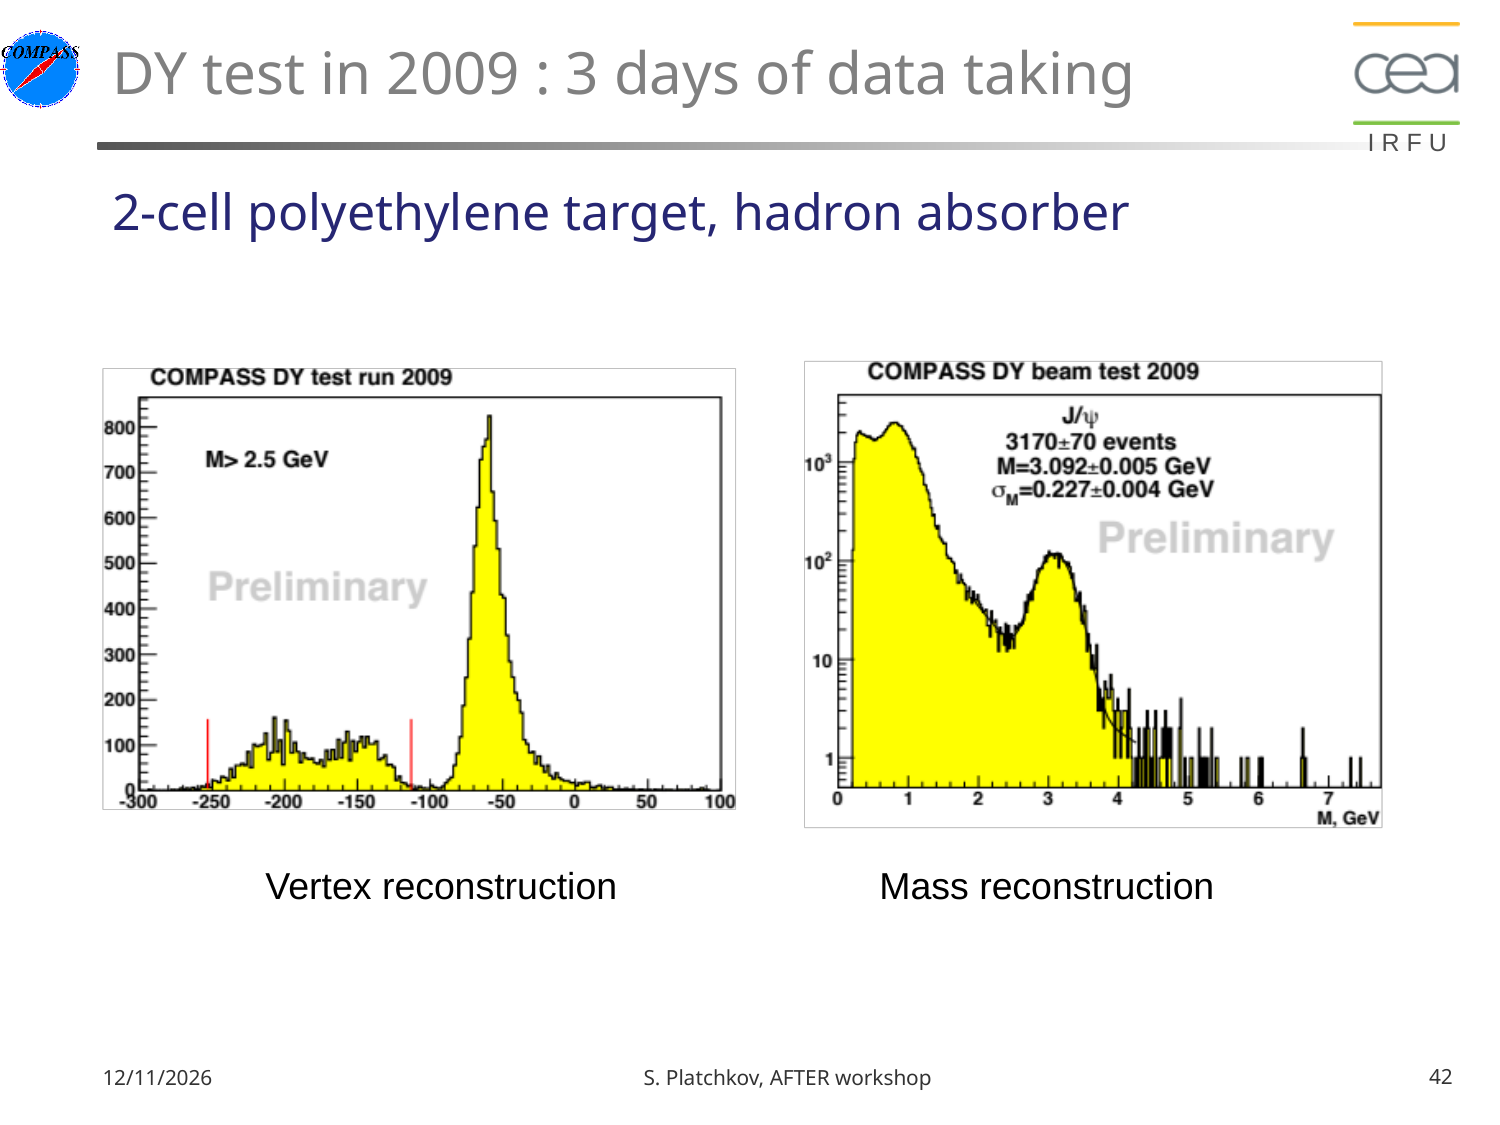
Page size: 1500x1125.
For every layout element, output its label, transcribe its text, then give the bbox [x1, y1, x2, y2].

picture [0, 29, 80, 109]
list 2-cell polyethylene target, hadron absorber [97, 172, 1455, 1041]
picture [772, 337, 1422, 848]
picture [1353, 22, 1460, 125]
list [67, 367, 766, 814]
title DY test in 2009 : 3 days of data taking [97, 22, 1321, 120]
text_box Mass reconstruction [864, 857, 1230, 915]
text_box Vertex reconstruction [250, 854, 633, 915]
slide_number 42 [1155, 1050, 1468, 1100]
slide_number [87, 1050, 400, 1100]
footer S. Platchkov, AFTER workshop [549, 1050, 1025, 1100]
